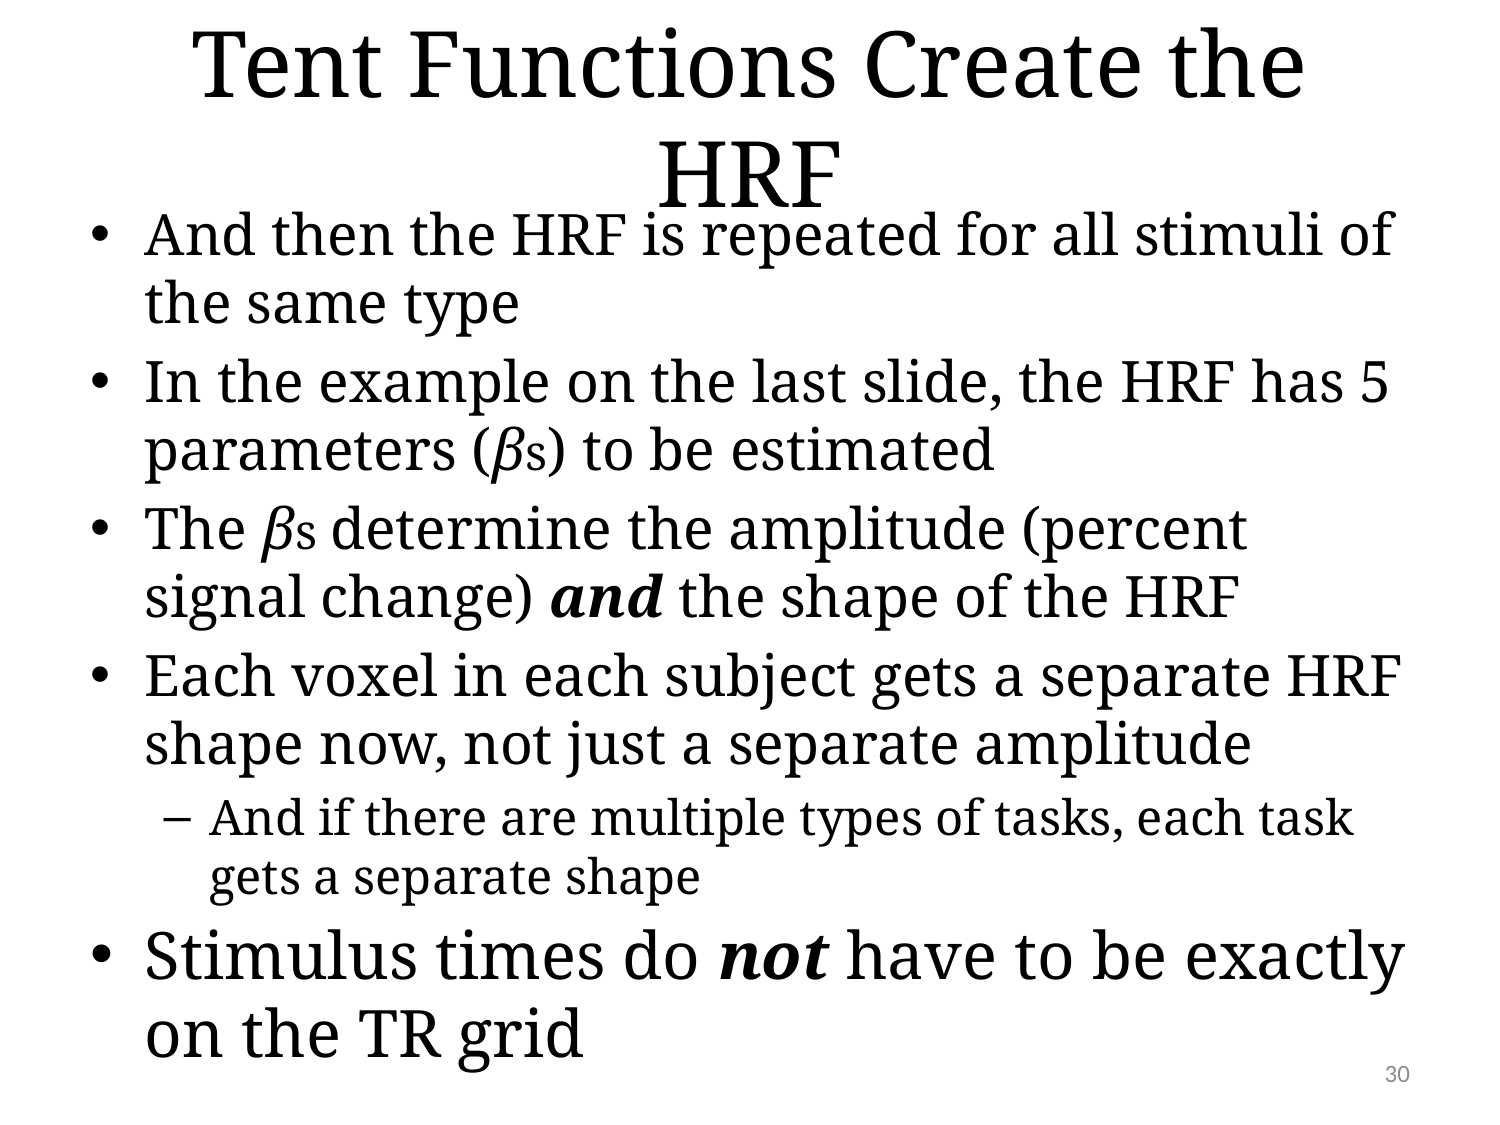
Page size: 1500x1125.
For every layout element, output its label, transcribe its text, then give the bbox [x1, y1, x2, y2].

title Tent Functions Create the HRF [75, 22, 1425, 190]
list And then the HRF is repeated for all stimuli of the same type In the example on the last slide, the HRF has 5 parameters (βs) to be estimated The βs determine the amplitude (percent signal change) and the shape of the HRF Each voxel in each subject gets a separate HRF shape now, not just a separate amplitude And if there are multiple types of tasks, each task gets a separate shape Stimulus times do not have to be exactly on the TR grid [75, 190, 1425, 1089]
slide_number 30 [1074, 1042, 1425, 1103]
